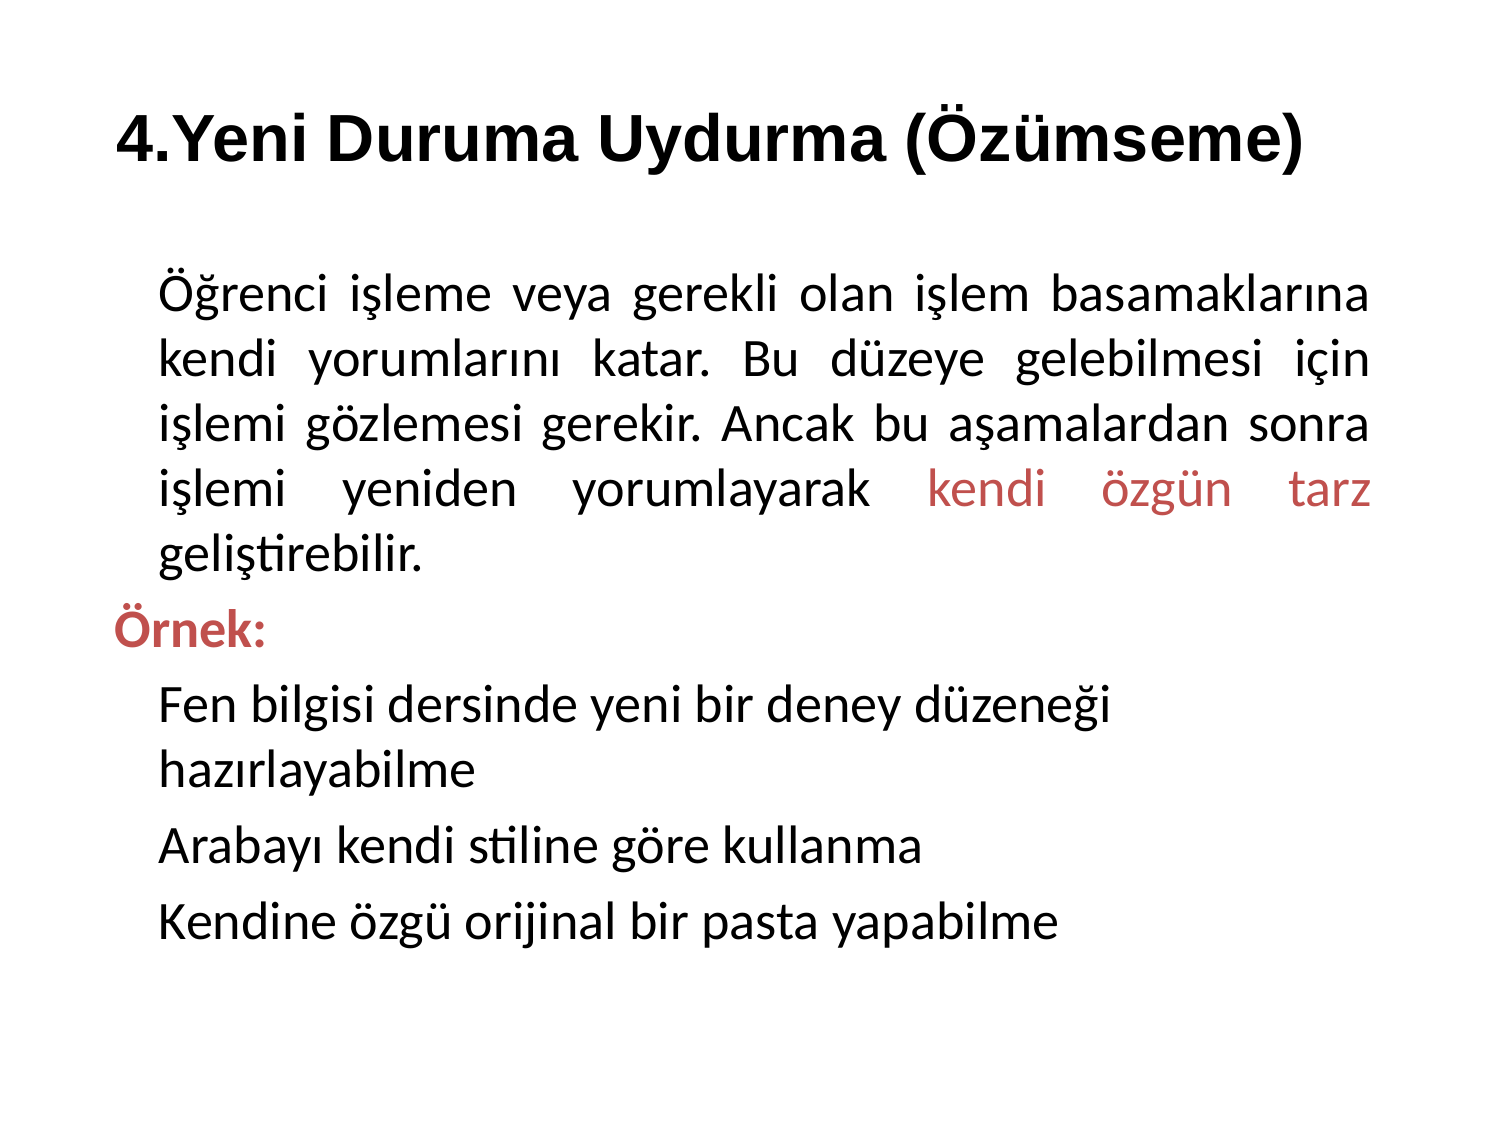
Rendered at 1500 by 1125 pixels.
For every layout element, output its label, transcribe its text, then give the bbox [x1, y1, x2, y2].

list Öğrenci işleme veya gerekli olan işlem basamaklarına kendi yorumlarını katar. Bu düzeye gelebilmesi için işlemi gözlemesi gerekir. Ancak bu aşamalardan sonra işlemi yeniden yorumlayarak kendi özgün tarz geliştirebilir. Örnek: Fen bilgisi dersinde yeni bir deney düzeneği hazırlayabilme Arabayı kendi stiline göre kullanma Kendine özgü orijinal bir pasta yapabilme [87, 249, 1388, 1000]
text_box 4.Yeni Duruma Uydurma (Özümseme) [101, 87, 1321, 183]
